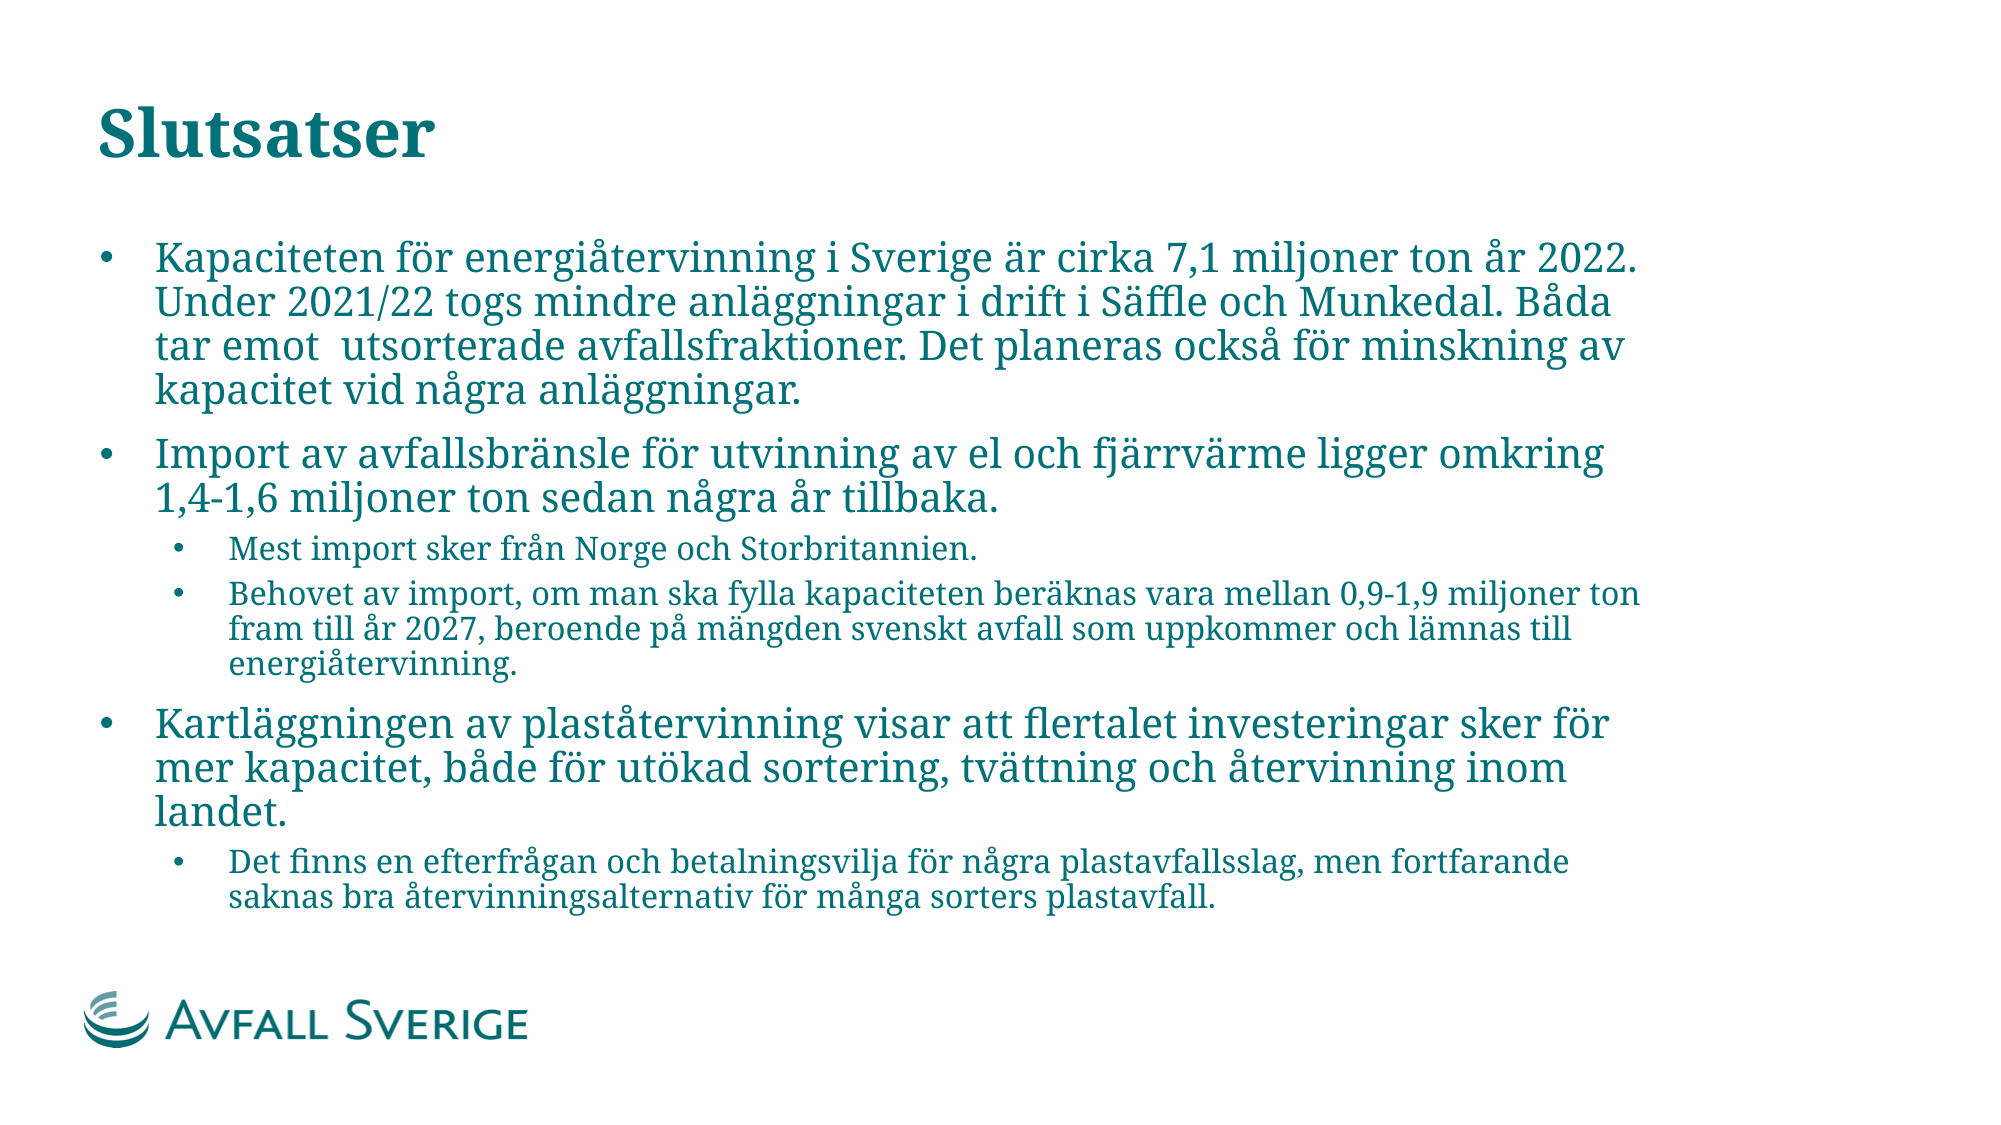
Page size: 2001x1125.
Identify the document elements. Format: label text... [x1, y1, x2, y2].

list Kapaciteten för energiåtervinning i Sverige är cirka 7,1 miljoner ton år 2022. Under 2021/22 togs mindre anläggningar i drift i Säffle och Munkedal. Båda tar emot utsorterade avfallsfraktioner. Det planeras också för minskning av kapacitet vid några anläggningar. Import av avfallsbränsle för utvinning av el och fjärrvärme ligger omkring 1,4-1,6 miljoner ton sedan några år tillbaka. Mest import sker från Norge och Storbritannien. Behovet av import, om man ska fylla kapaciteten beräknas vara mellan 0,9-1,9 miljoner ton fram till år 2027, beroende på mängden svenskt avfall som uppkommer och lämnas till energiåtervinning. Kartläggningen av plaståtervinning visar att flertalet investeringar sker för mer kapacitet, både för utökad sortering, tvättning och återvinning inom landet. Det finns en efterfrågan och betalningsvilja för några plastavfallsslag, men fortfarande saknas bra återvinningsalternativ för många sorters plastavfall. [84, 229, 1678, 928]
title Slutsatser [83, 84, 1235, 189]
picture [84, 991, 528, 1048]
